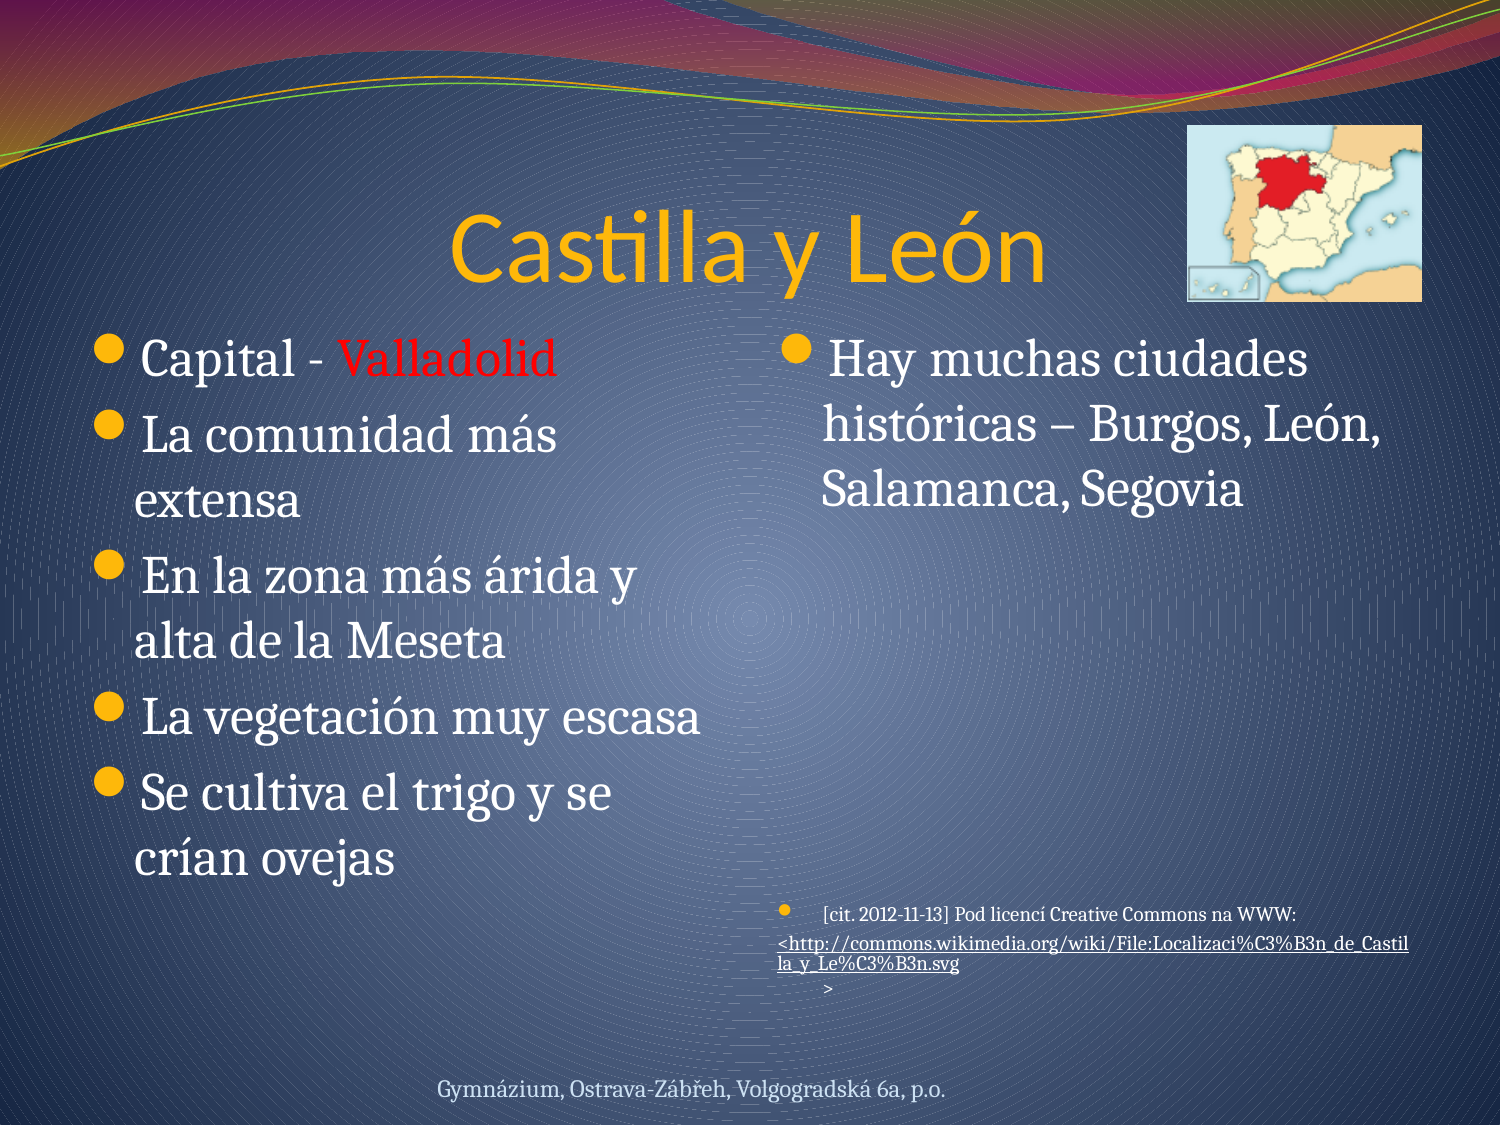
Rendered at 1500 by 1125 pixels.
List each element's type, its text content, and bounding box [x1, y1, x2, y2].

footer Gymnázium, Ostrava-Zábřeh, Volgogradská 6a, p.o. [437, 1042, 988, 1103]
picture [1186, 124, 1422, 303]
list Capital - Valladolid La comunidad más extensa En la zona más árida y alta de la Meseta La vegetación muy escasa Se cultiva el trigo y se crían ovejas [75, 314, 738, 1043]
list Hay muchas ciudades históricas – Burgos, León, Salamanca, Segovia [cit. 2012-11-13] Pod licencí Creative Commons na WWW: <http://commons.wikimedia.org/wiki/File:Localizaci%C3%B3n_de_Castilla_y_Le%C3%B3n.svg> [762, 314, 1425, 1043]
title Castilla y León [75, 115, 1183, 303]
